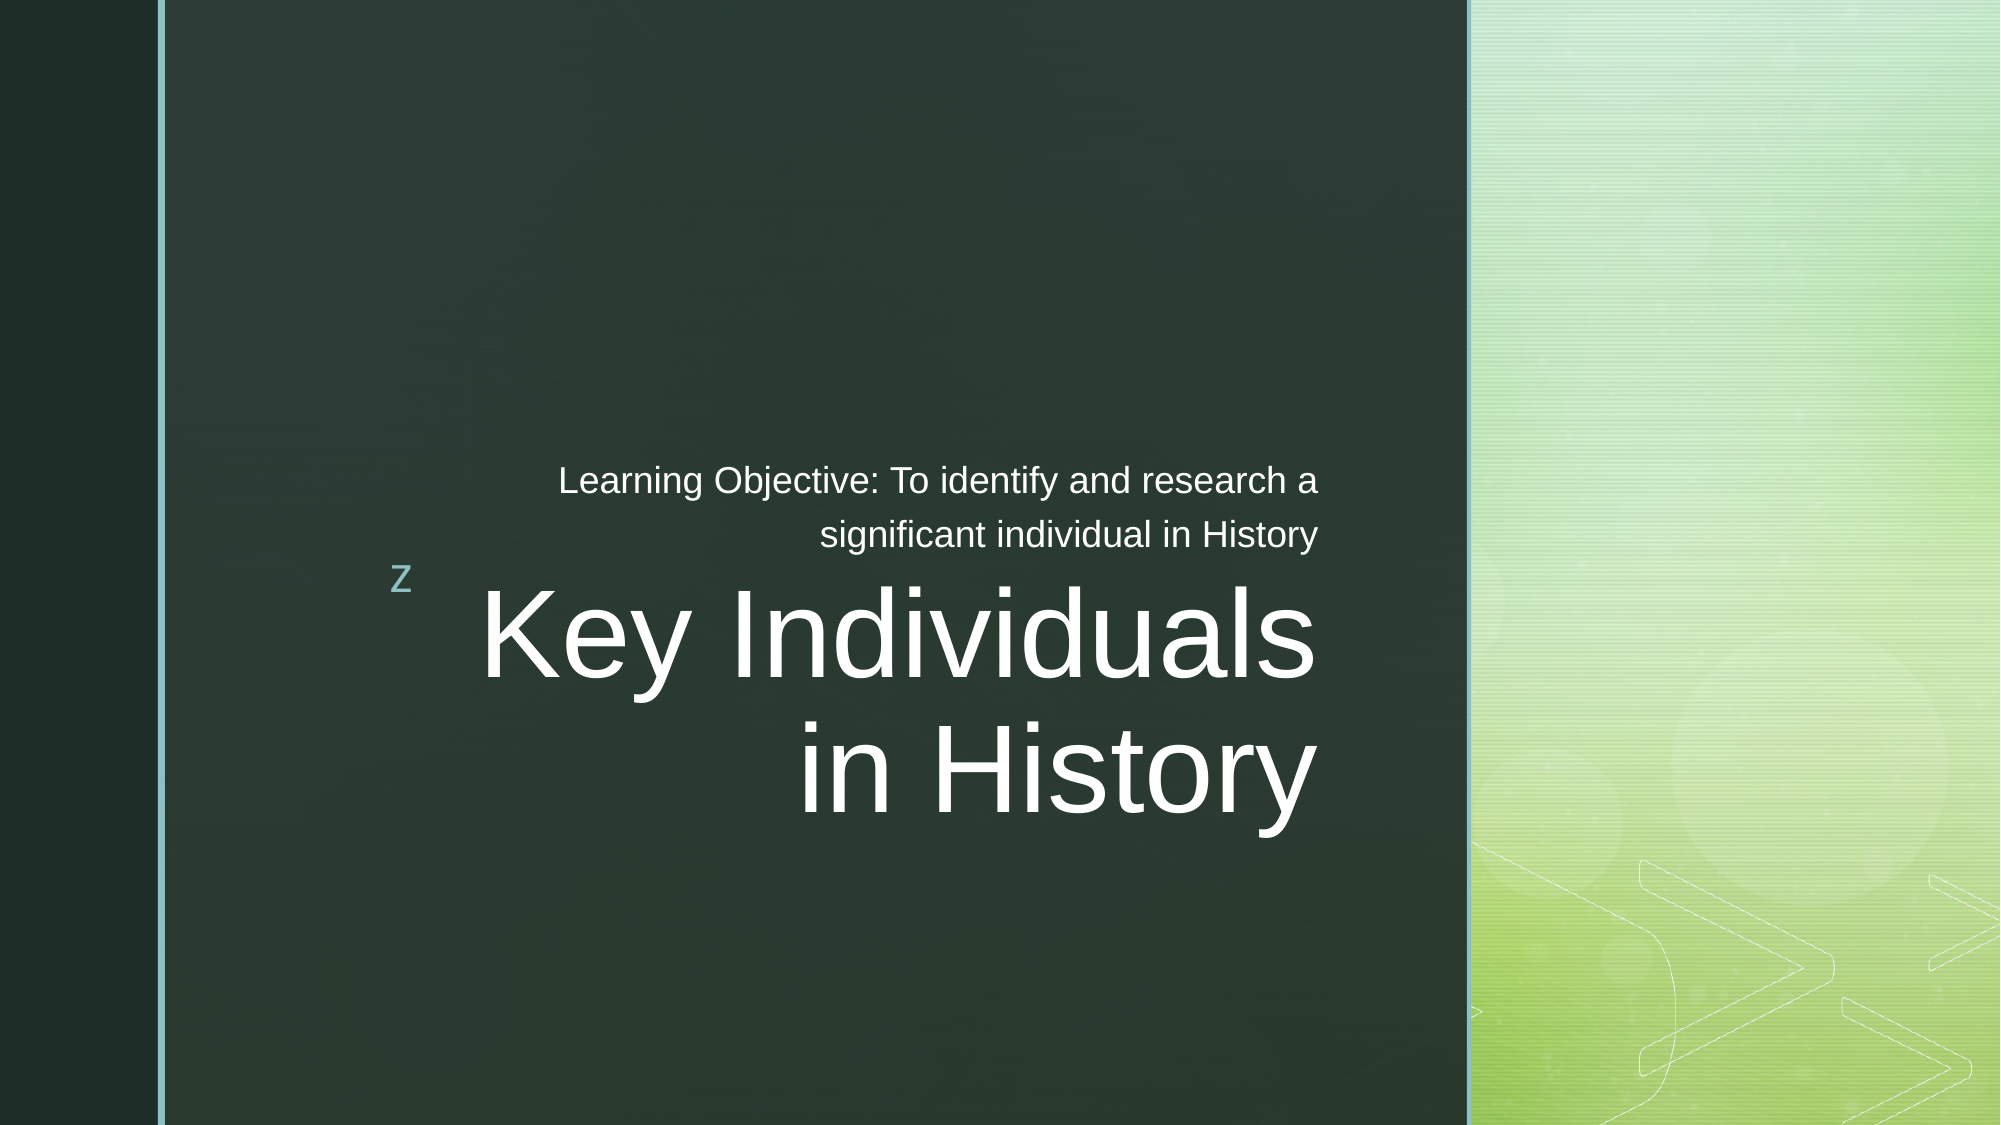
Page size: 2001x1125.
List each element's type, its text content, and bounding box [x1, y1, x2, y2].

title Key Individuals in History [428, 562, 1334, 935]
subtitle Learning Objective: To identify and research a significant individual in History [454, 372, 1334, 563]
picture [1472, 0, 2001, 1125]
